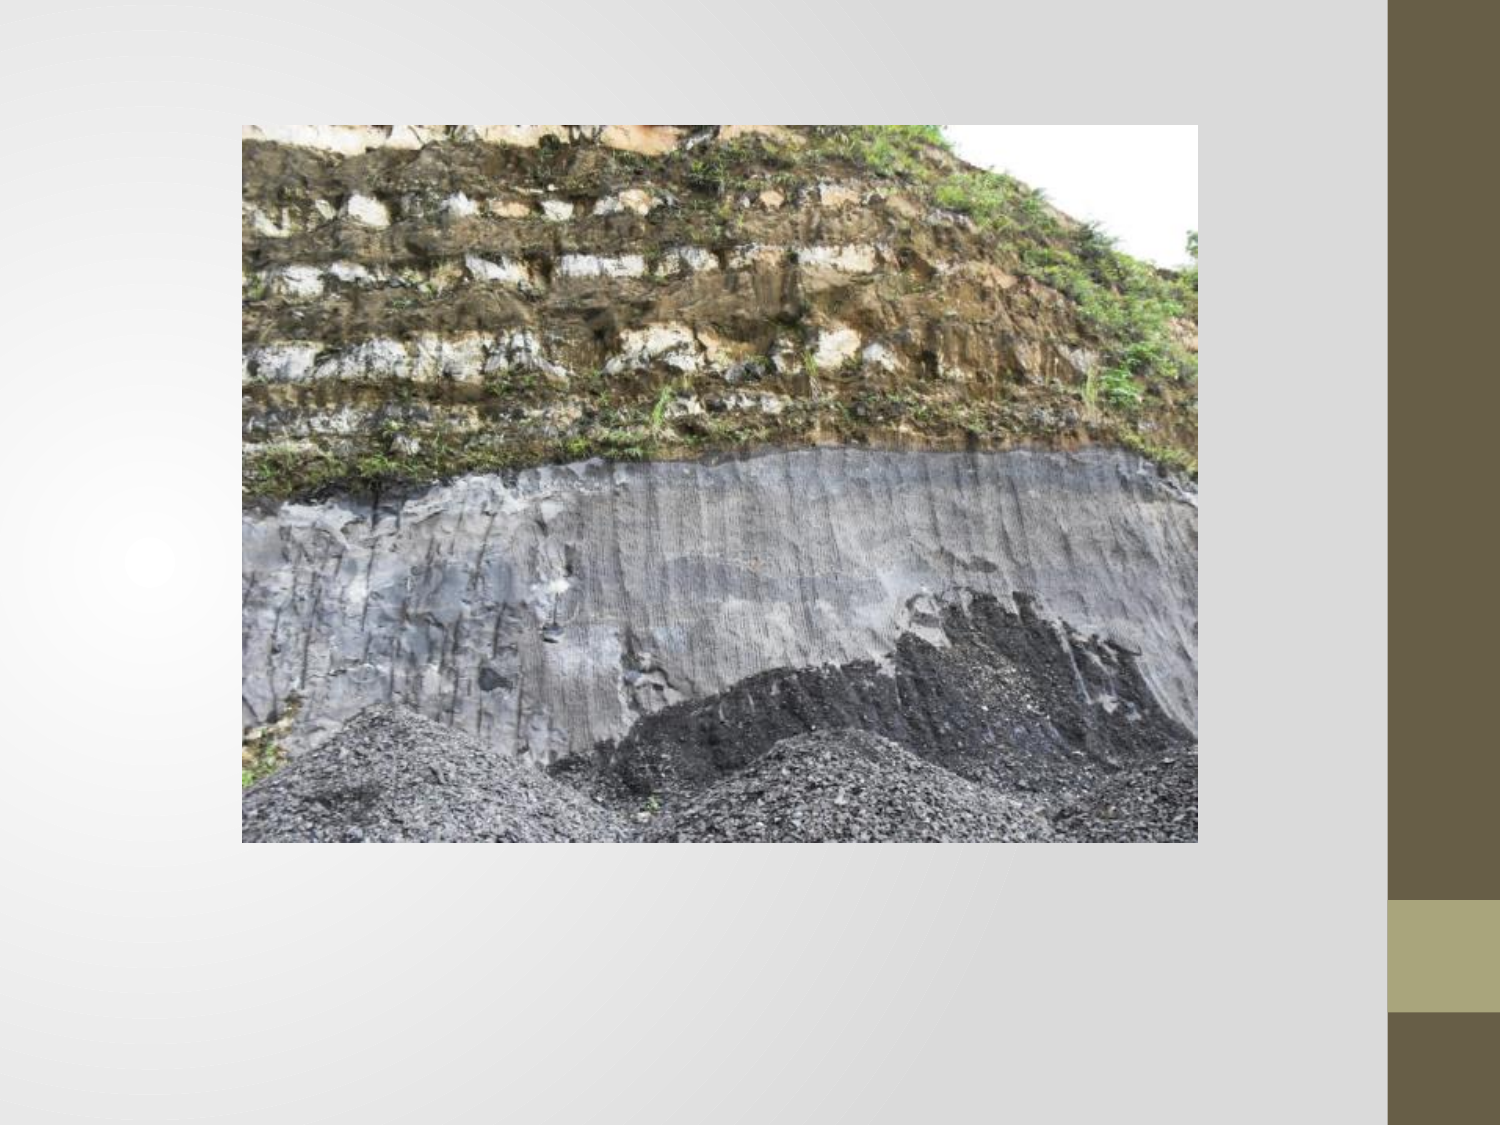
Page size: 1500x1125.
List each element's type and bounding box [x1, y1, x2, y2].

picture [241, 124, 1199, 843]
